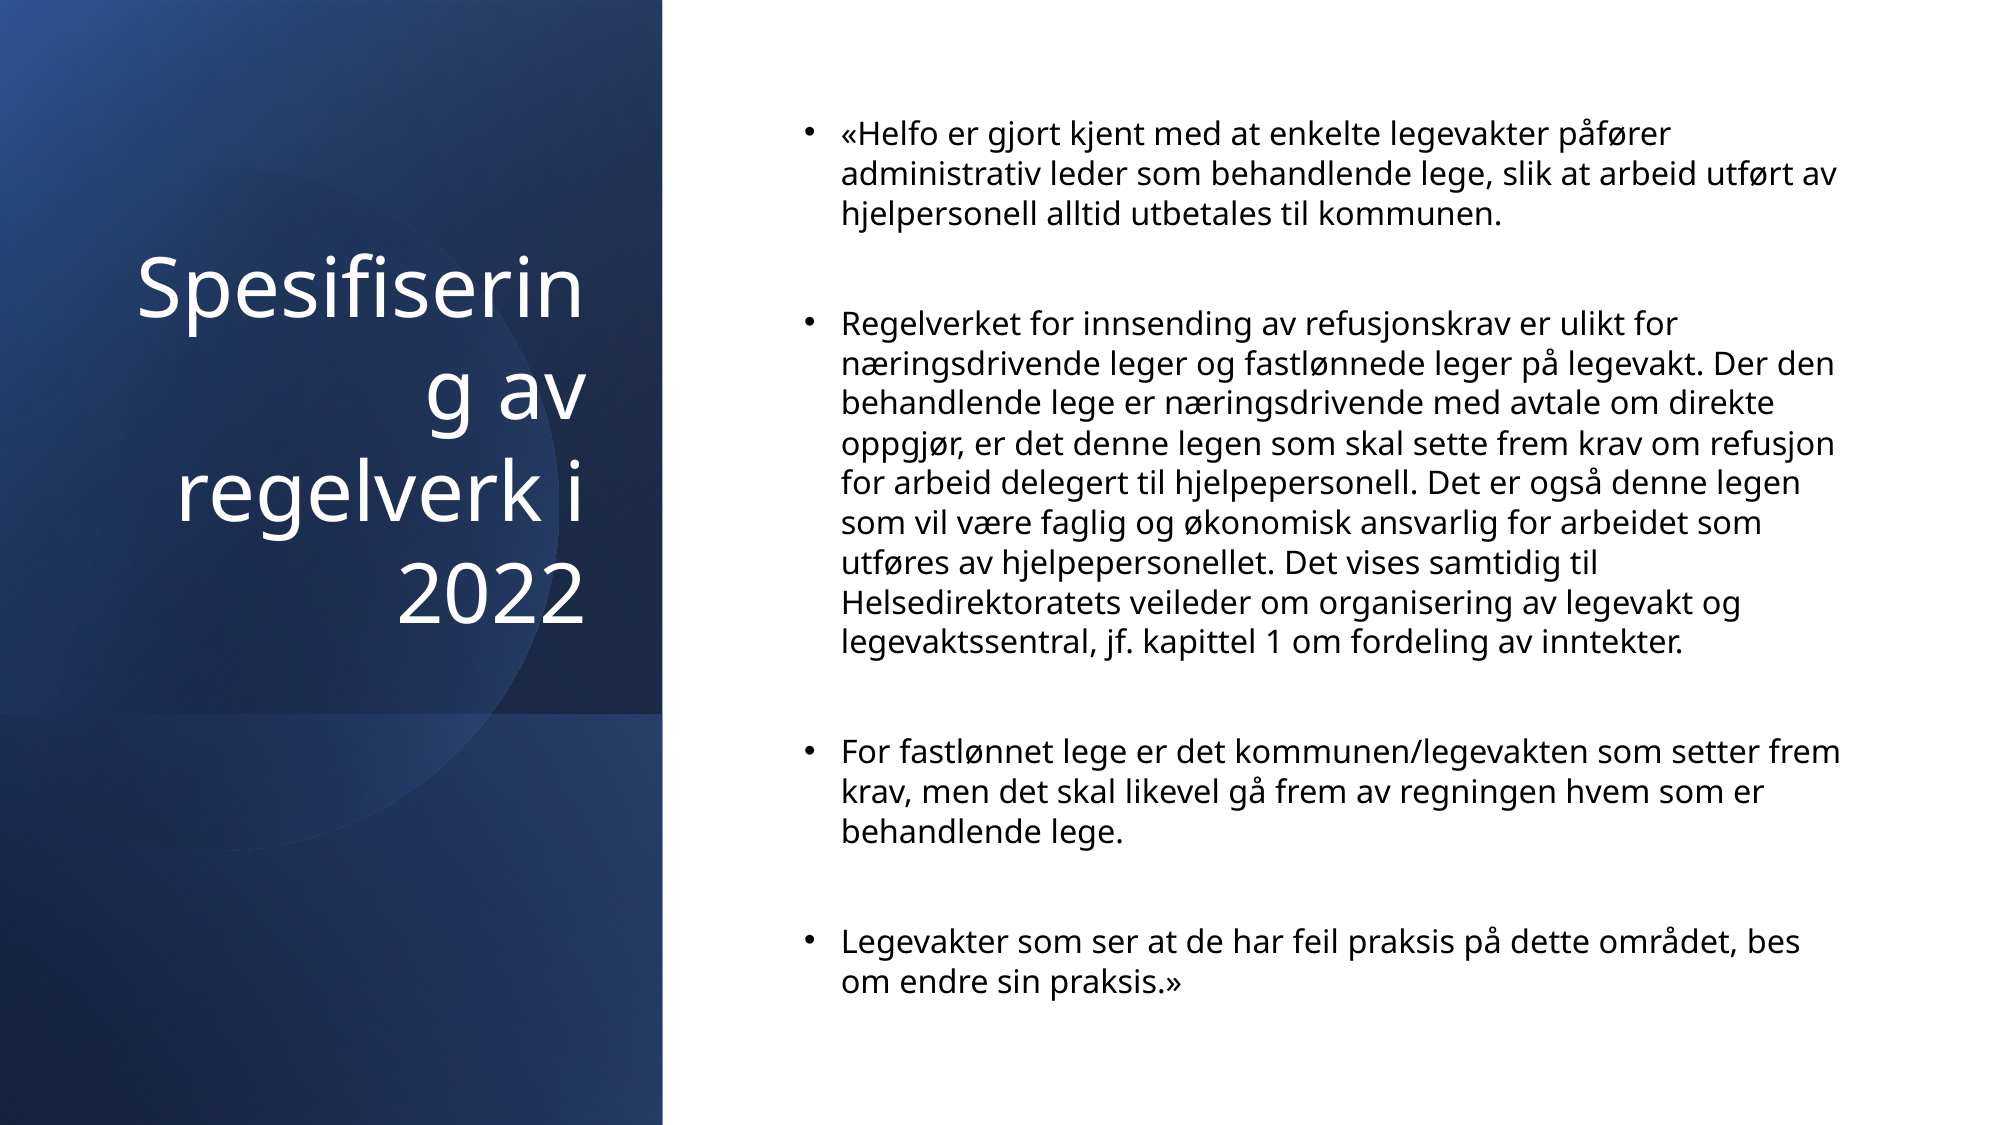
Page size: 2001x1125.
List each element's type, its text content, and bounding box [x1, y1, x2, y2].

text_box [663, 0, 2000, 1125]
list «Helfo er gjort kjent med at enkelte legevakter påfører administrativ leder som behandlende lege, slik at arbeid utført av hjelpersonell alltid utbetales til kommunen. Regelverket for innsending av refusjonskrav er ulikt for næringsdrivende leger og fastlønnede leger på legevakt. Der den behandlende lege er næringsdrivende med avtale om direkte oppgjør, er det denne legen som skal sette frem krav om refusjon for arbeid delegert til hjelpepersonell. Det er også denne legen som vil være faglig og økonomisk ansvarlig for arbeidet som utføres av hjelpepersonellet. Det vises samtidig til Helsedirektoratets veileder om organisering av legevakt og legevaktssentral, jf. kapittel 1 om fordeling av inntekter. For fastlønnet lege er det kommunen/legevakten som setter frem krav, men det skal likevel gå frem av regningen hvem som er behandlende lege. Legevakter som ser at de har feil praksis på dette området, bes om endre sin praksis.» [789, 106, 1865, 1017]
title Spesifisering av regelverk i 2022 [76, 96, 602, 652]
text_box [0, 0, 663, 1124]
